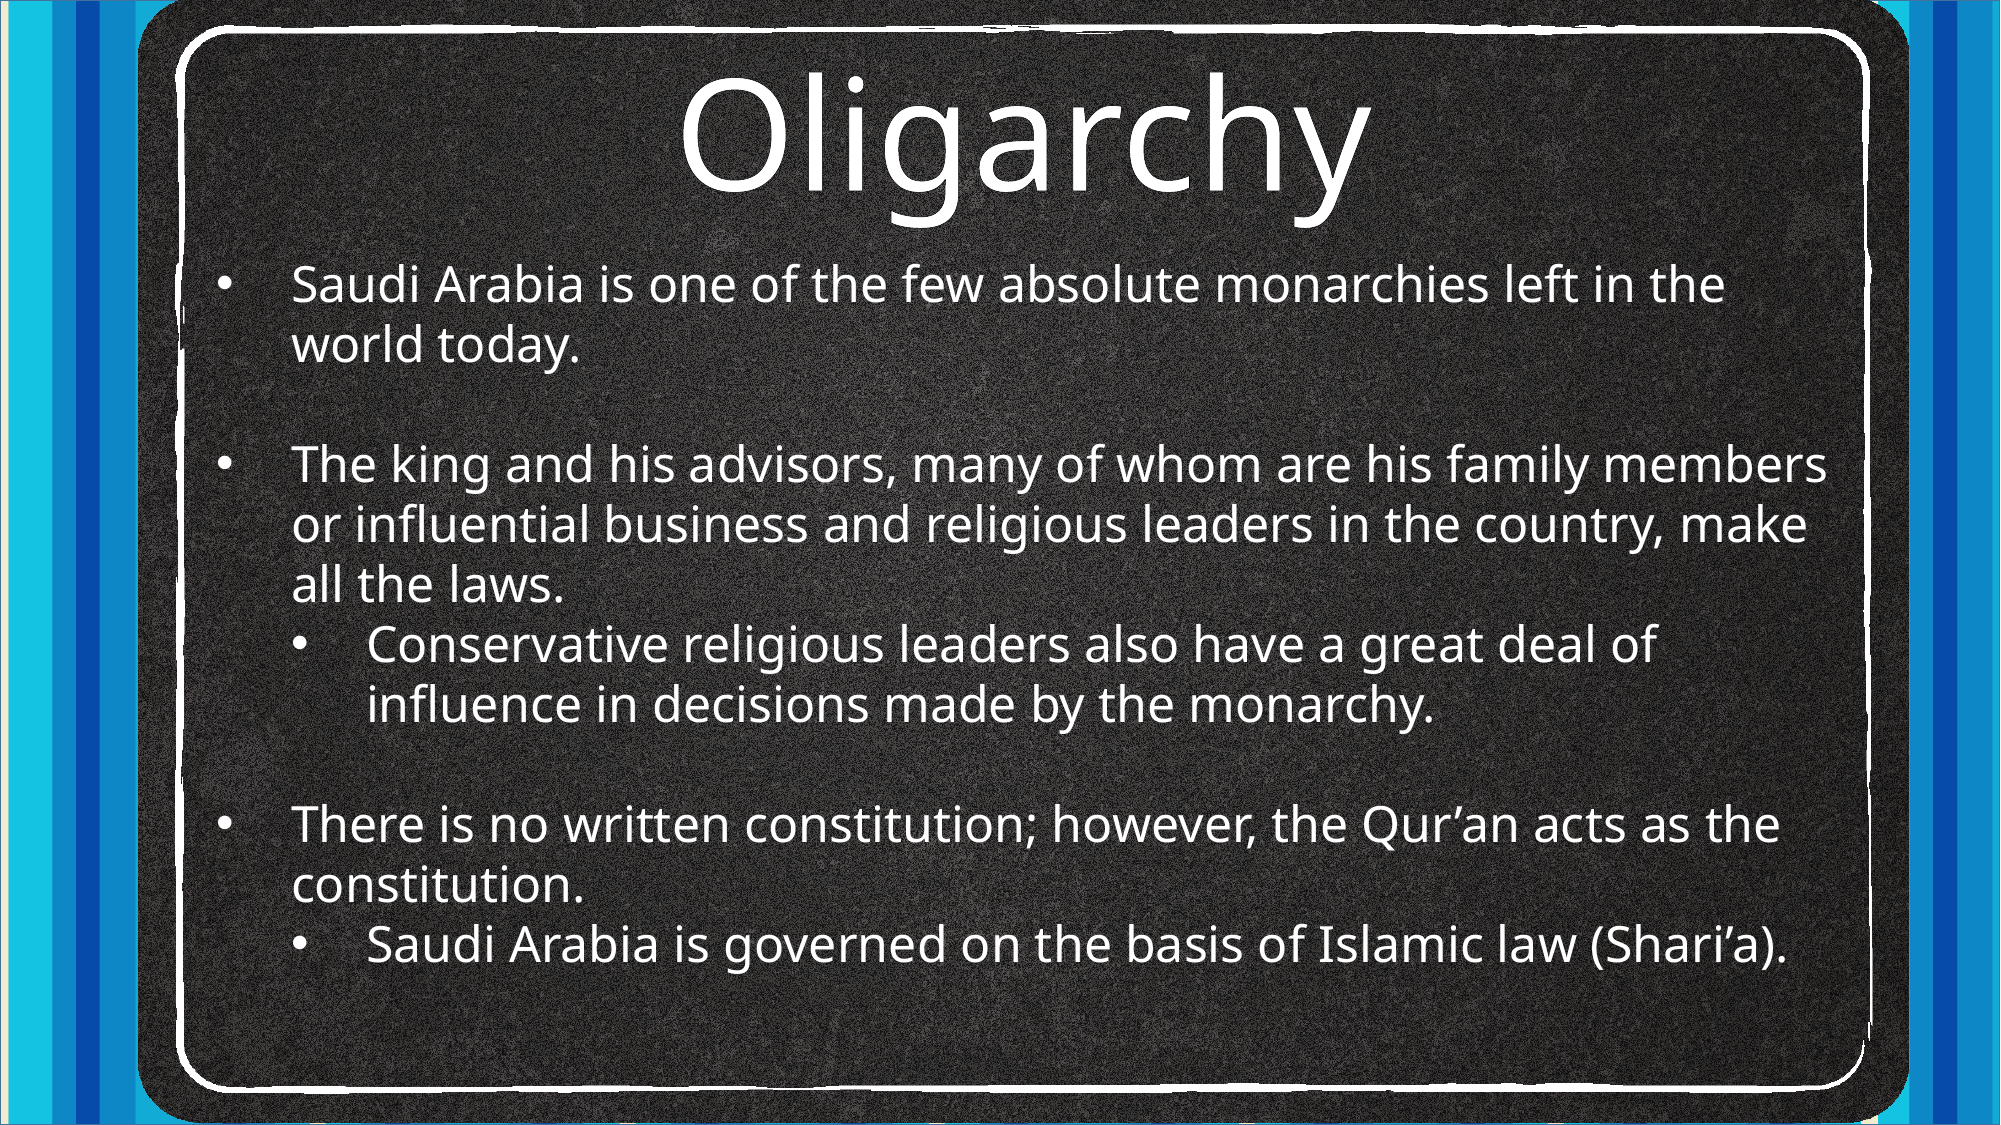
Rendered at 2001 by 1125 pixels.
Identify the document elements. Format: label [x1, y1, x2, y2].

text_box [0, 0, 201, 1125]
picture [139, 0, 1909, 1124]
text_box [1858, 0, 2000, 1125]
